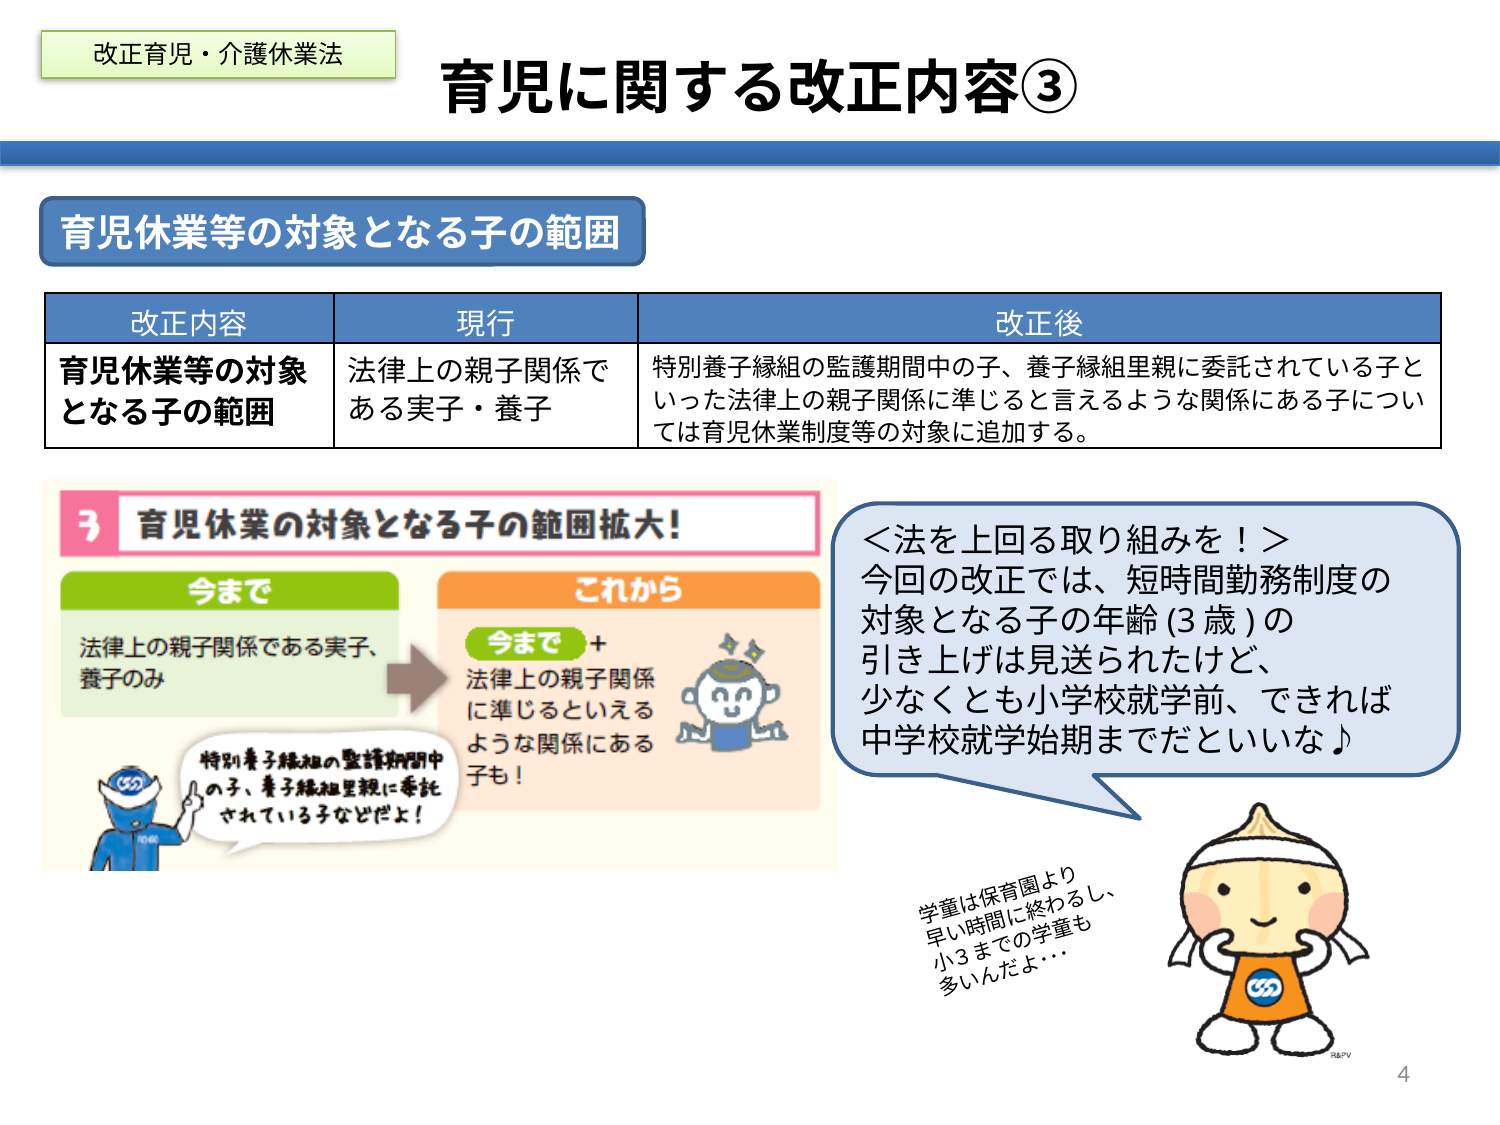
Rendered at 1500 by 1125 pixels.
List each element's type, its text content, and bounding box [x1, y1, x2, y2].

slide_number 4 [1074, 1042, 1425, 1103]
text_box 学童は保育園より 早い時間に終わるし、 小３までの学童も 多いんだよ･･･ [899, 836, 1158, 1012]
table_cell 特別養子縁組の監護期間中の子、養子縁組里親に委託されている子といった法律上の親子関係に準じると言えるような関係にある子については育児休業制度等の対象に追加する。 [639, 344, 1440, 447]
table_cell 育児休業等の対象となる子の範囲 [46, 344, 333, 447]
text_box [0, 141, 1500, 166]
text_box 改正育児・介護休業法 [41, 30, 396, 79]
table_header 改正後 [639, 294, 1440, 342]
picture [1163, 798, 1378, 1067]
text_box 育児休業等の対象となる子の範囲 [39, 196, 646, 267]
table_header 改正内容 [46, 294, 333, 342]
text_box 育児に関する改正内容③ [423, 42, 1156, 128]
table_header 現行 [335, 294, 637, 342]
picture [41, 479, 837, 871]
text_box ＜法を上回る取り組みを！＞ 今回の改正では、短時間勤務制度の 対象となる子の年齢(3歳)の 引き上げは見送られたけど、 少なくとも小学校就学前、できれば 中学校就学始期までだといいな♪ [841, 501, 1461, 821]
table_cell 法律上の親子関係である実子・養子 [335, 344, 637, 447]
